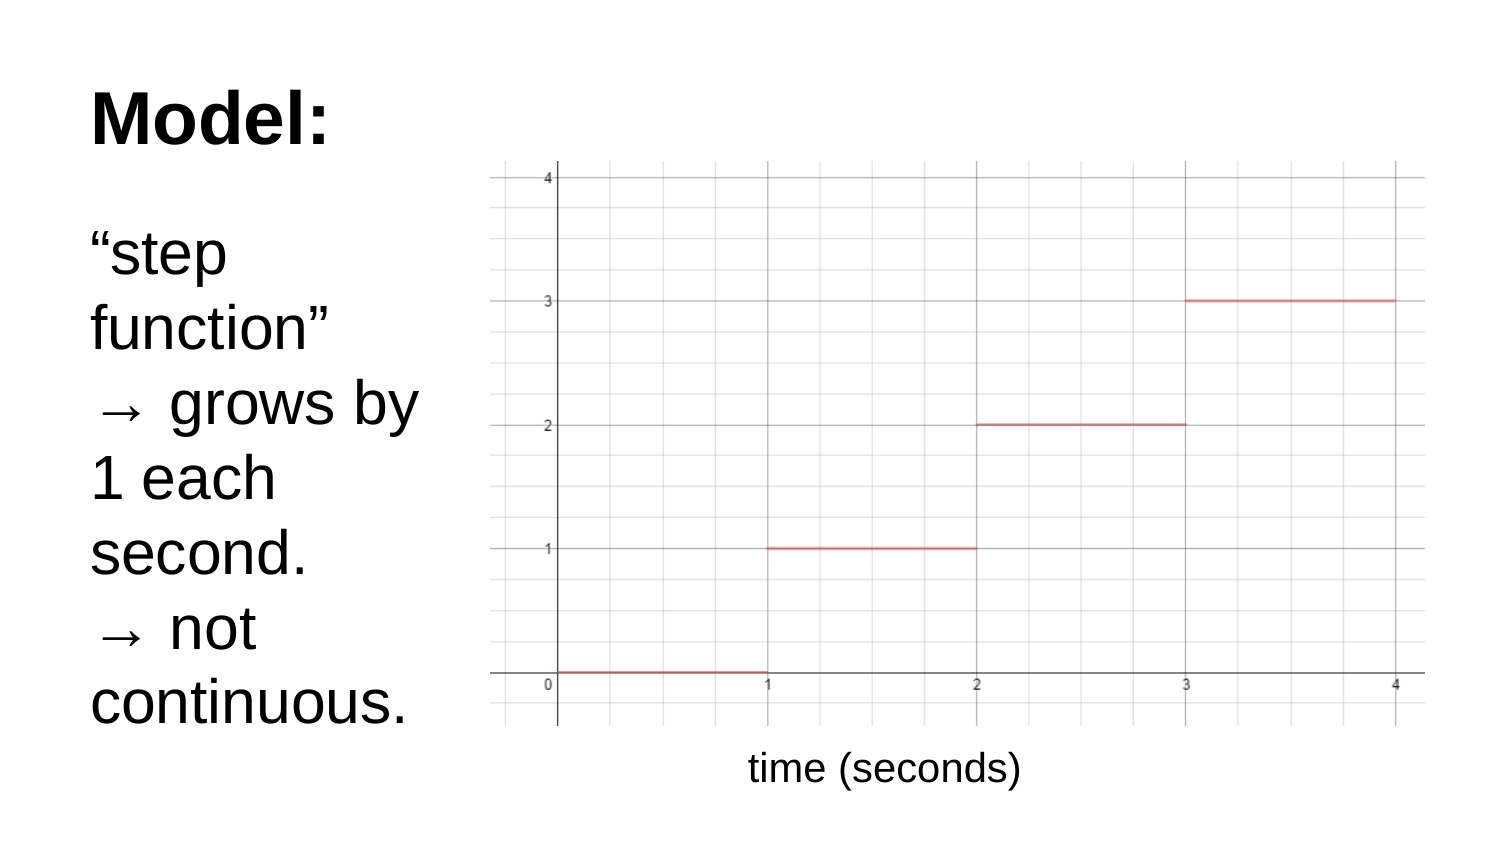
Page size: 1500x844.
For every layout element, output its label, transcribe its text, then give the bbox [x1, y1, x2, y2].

title Model: [75, 33, 1425, 175]
picture [490, 161, 1426, 726]
text_box time (seconds) [732, 734, 1223, 805]
list “step function” → grows by 1 each second. → not continuous. [75, 196, 462, 808]
